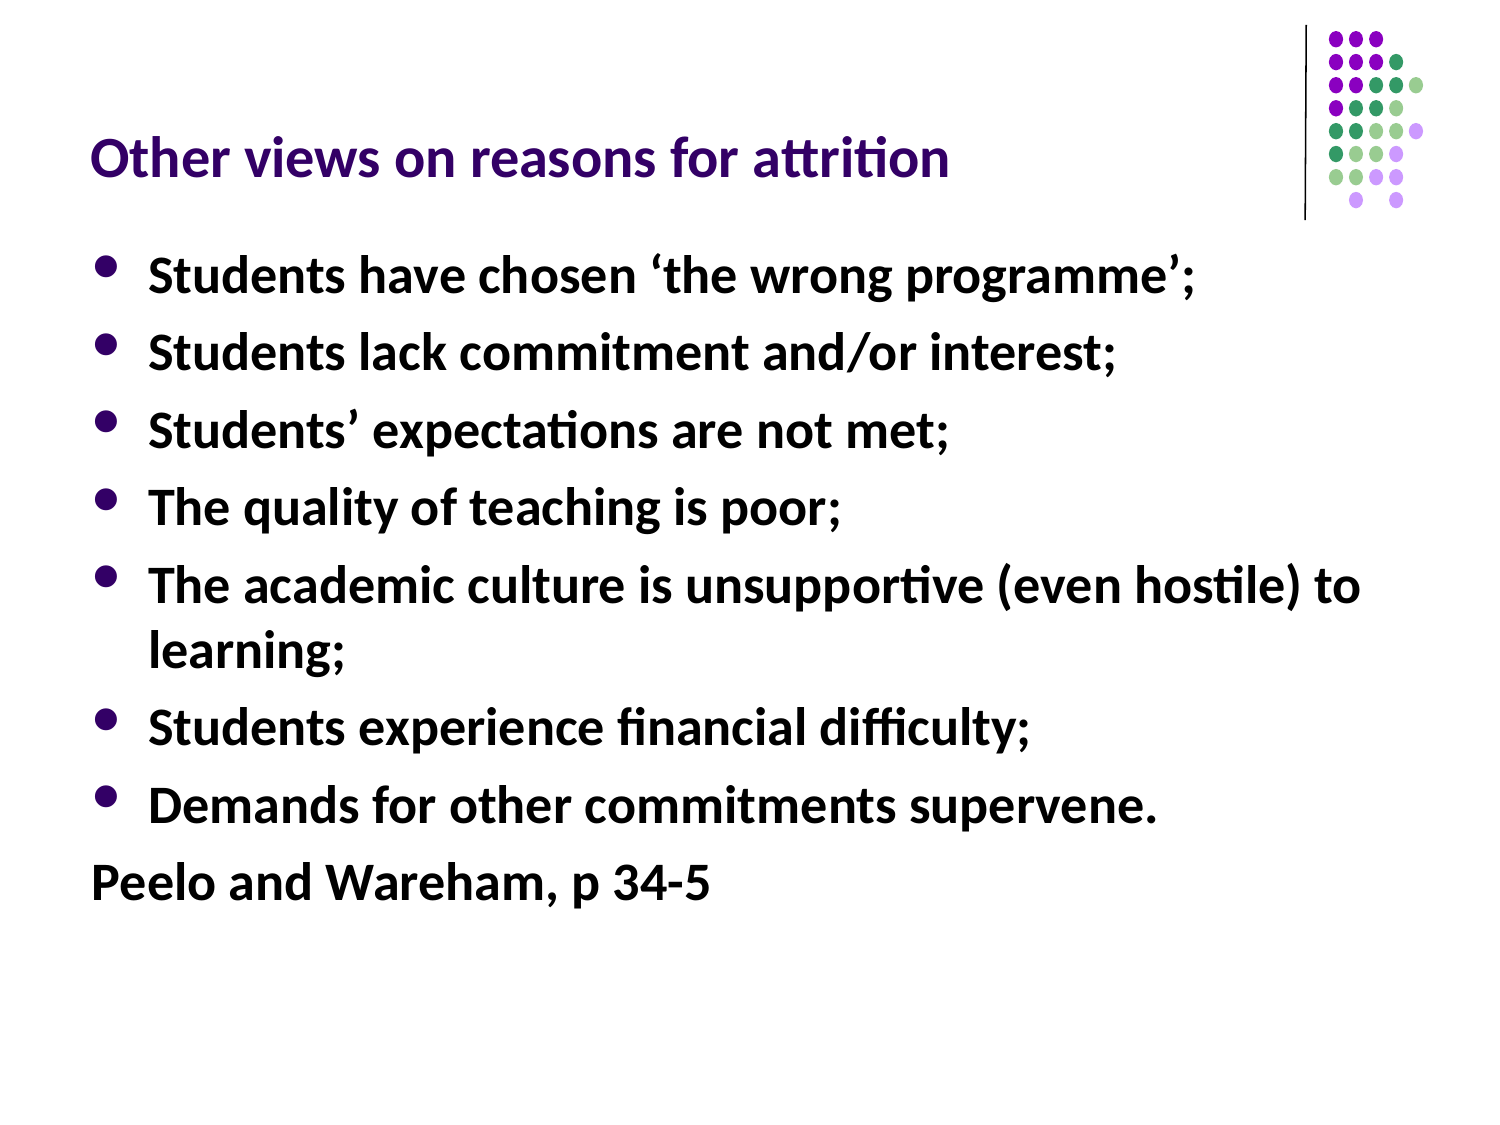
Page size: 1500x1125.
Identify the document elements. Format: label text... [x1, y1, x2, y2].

title Other views on reasons for attrition [74, 19, 1313, 197]
list Students have chosen ‘the wrong programme’; Students lack commitment and/or interest; Students’ expectations are not met; The quality of teaching is poor; The academic culture is unsupportive (even hostile) to learning; Students experience financial difficulty; Demands for other commitments supervene. Peelo and Wareham, p 34-5 [76, 231, 1428, 1018]
